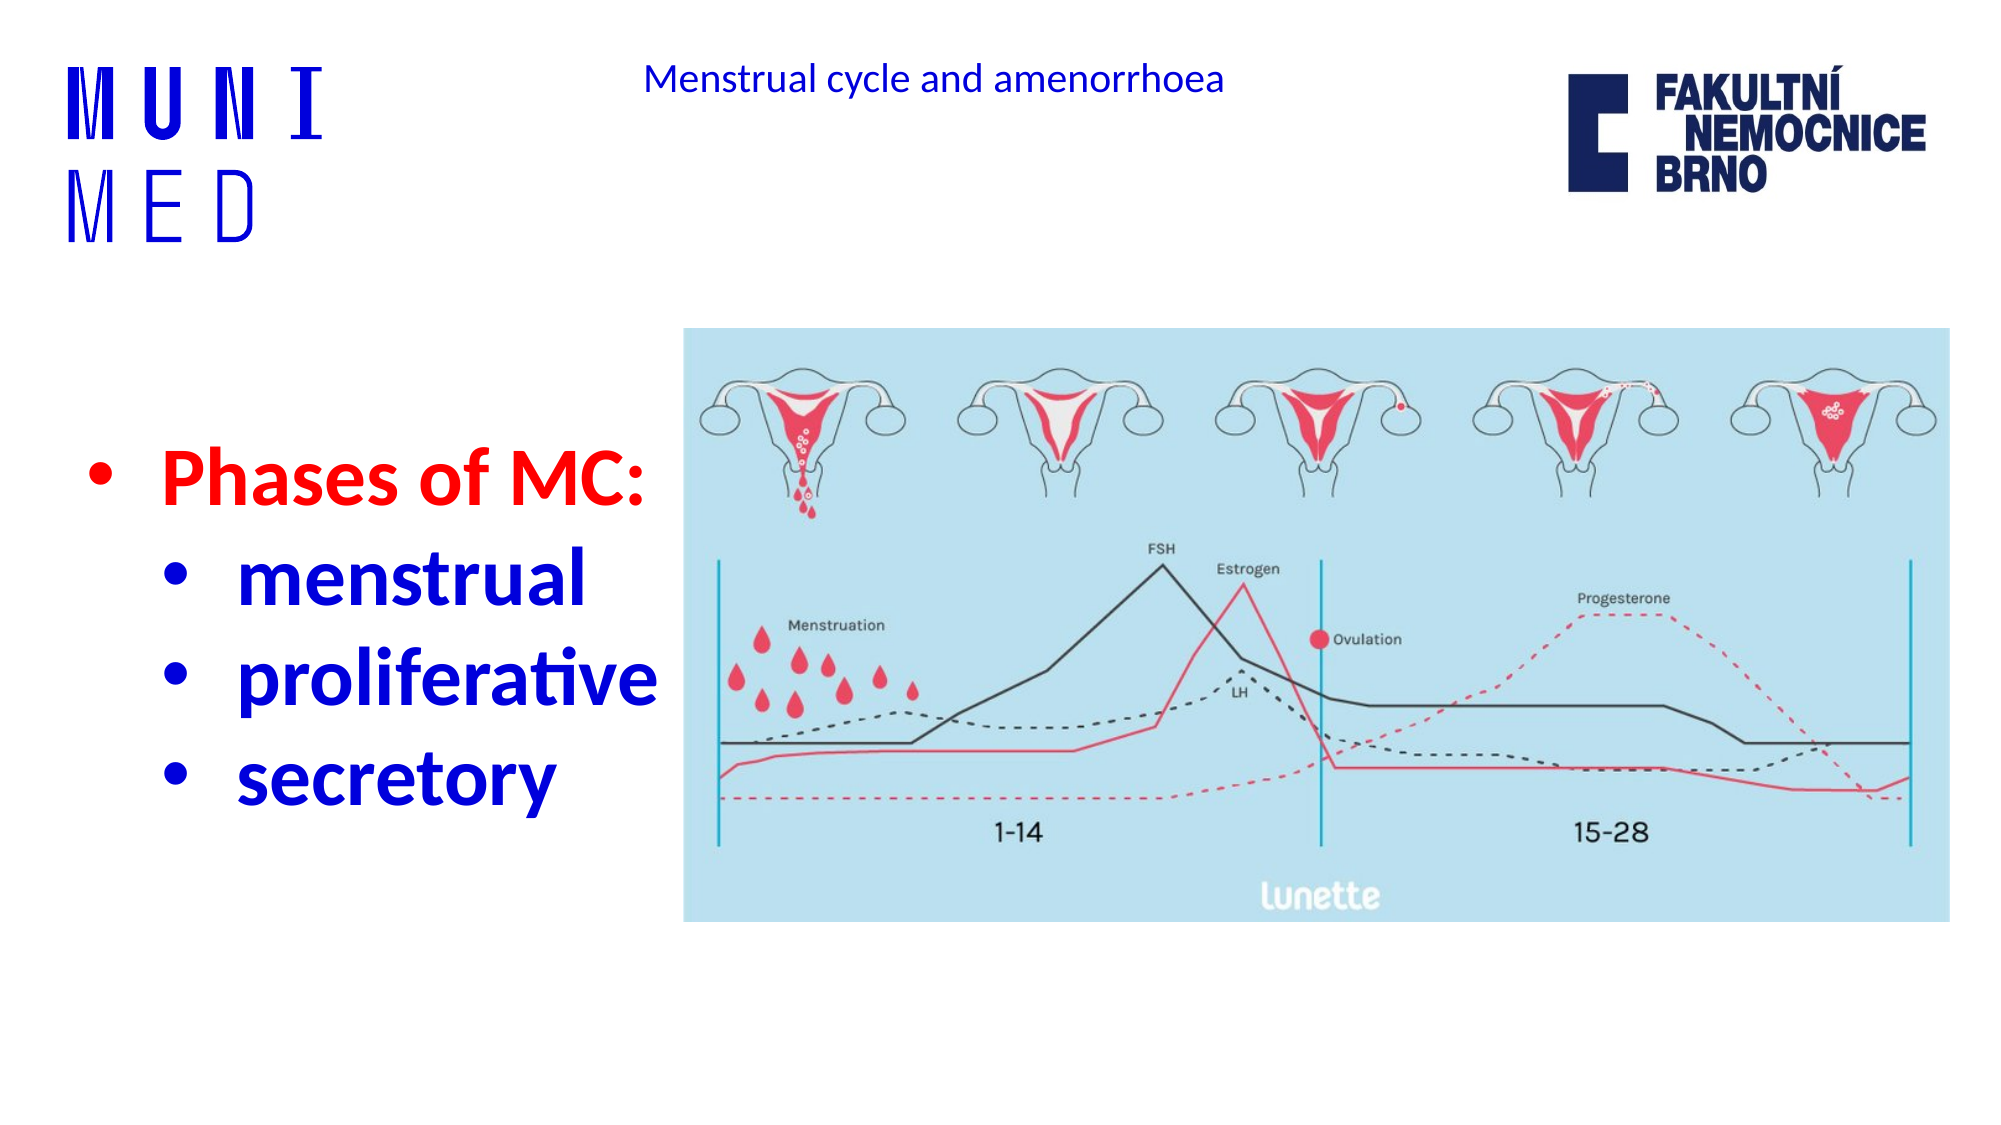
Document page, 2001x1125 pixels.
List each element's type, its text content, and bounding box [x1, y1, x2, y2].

text_box Phases of MC: menstrual proliferative secretory [71, 414, 677, 830]
picture [682, 328, 1950, 922]
text_box Menstrual cycle and amenorrhoea [423, 50, 1446, 113]
picture [1537, 33, 1956, 232]
